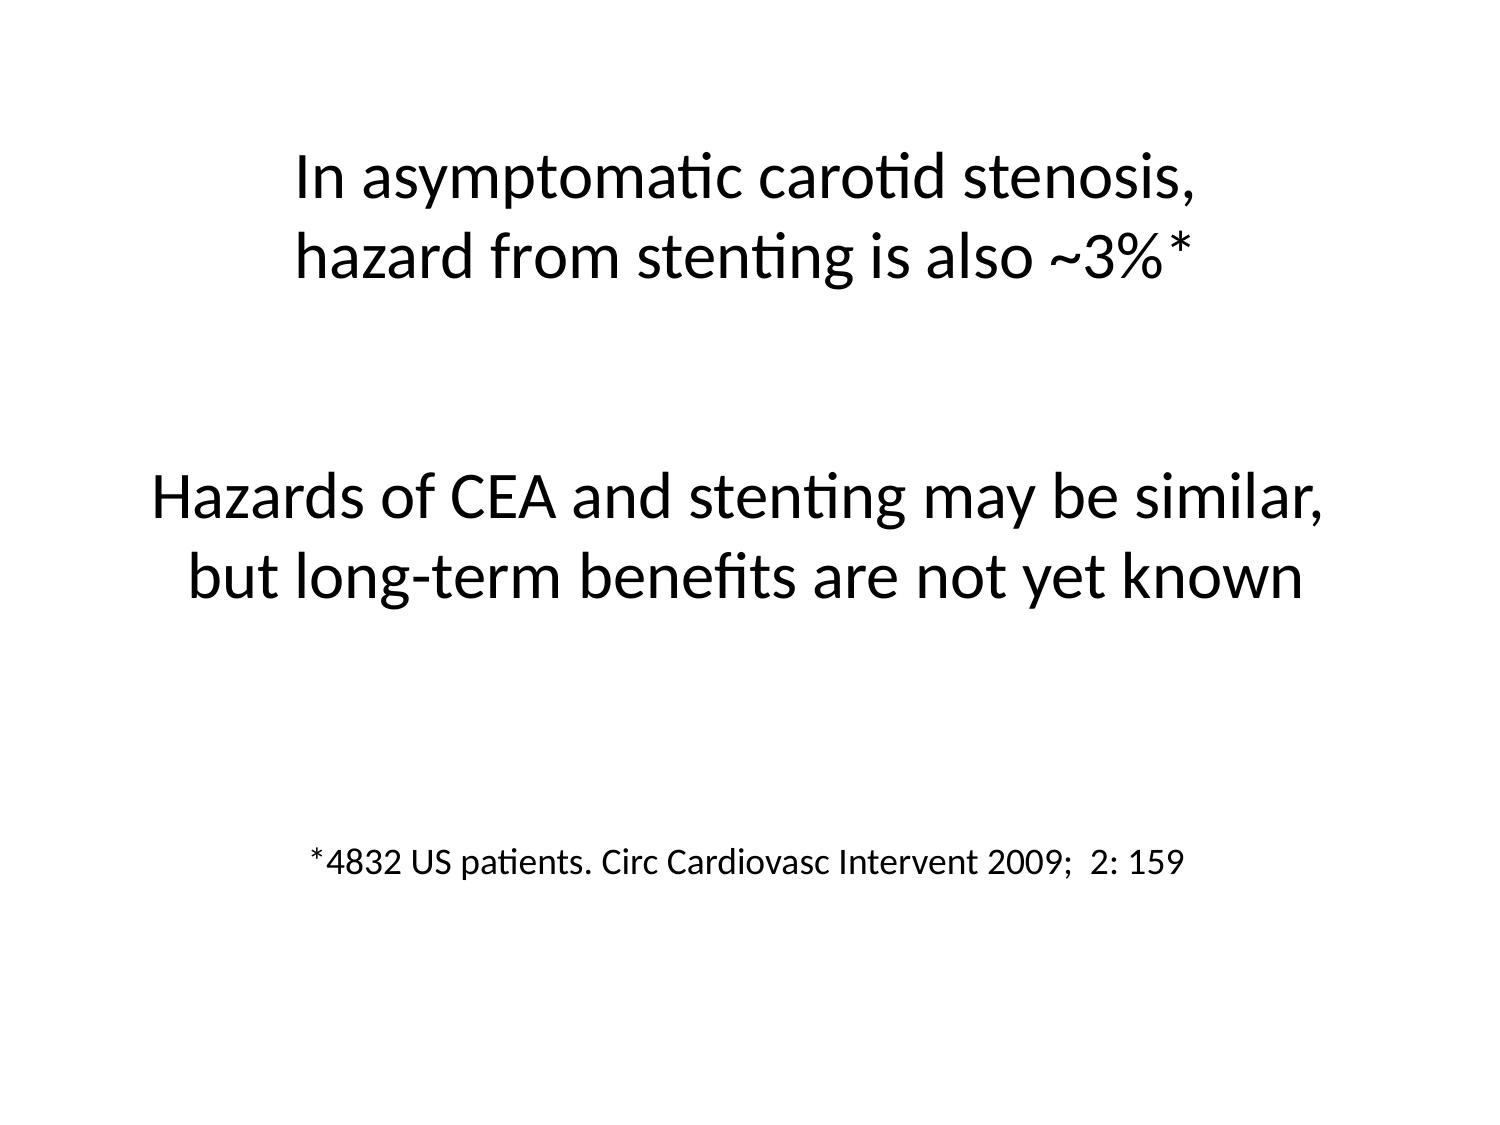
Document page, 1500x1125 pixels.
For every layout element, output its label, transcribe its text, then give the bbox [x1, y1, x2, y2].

text_box In asymptomatic carotid stenosis, hazard from stenting is also ~3%* Hazards of CEA and stenting may be similar, but long-term benefits are not yet known *4832 US patients. Circ Cardiovasc Intervent 2009; 2: 159 [28, 124, 1464, 889]
